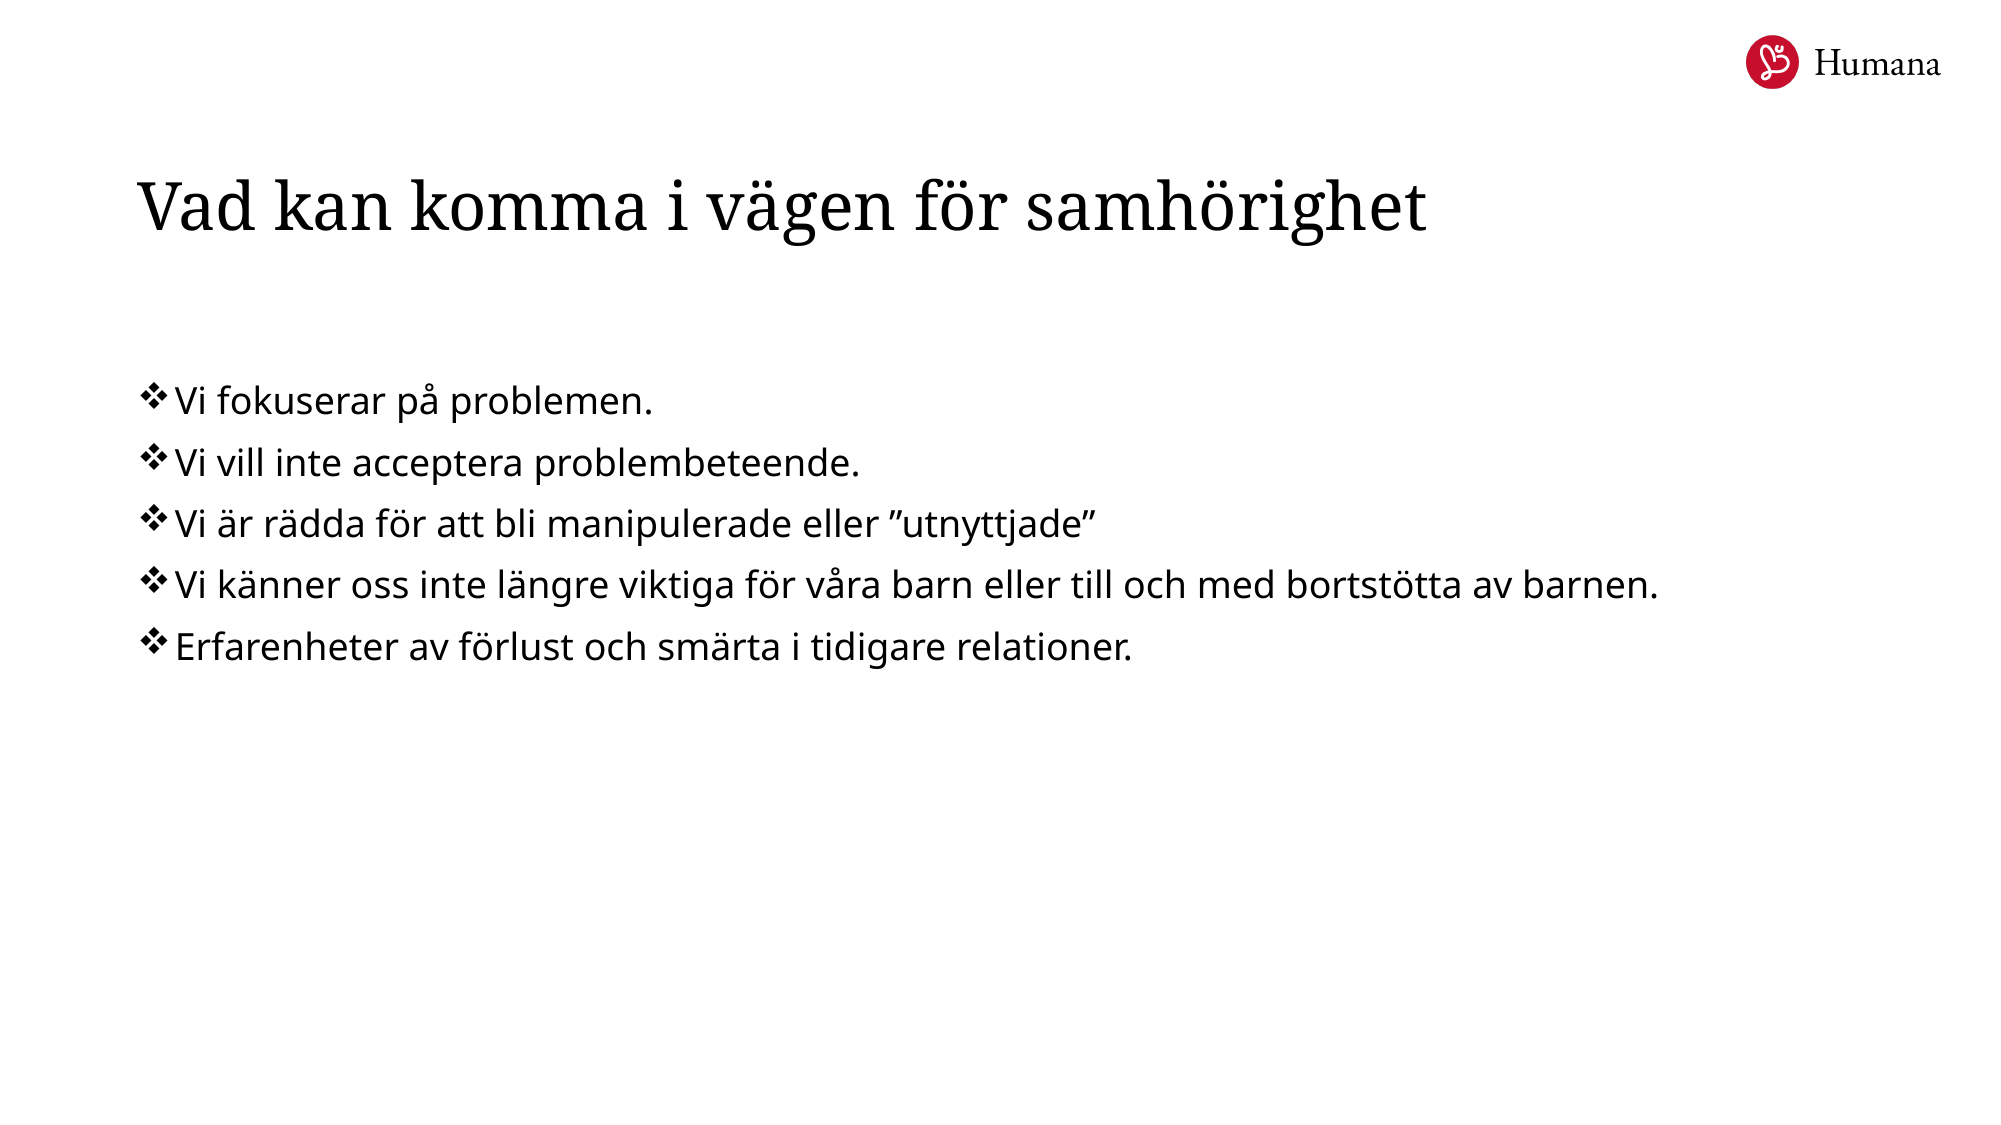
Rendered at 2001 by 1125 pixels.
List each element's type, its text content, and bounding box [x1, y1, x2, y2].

picture [1746, 35, 1941, 89]
title Vad kan komma i vägen för samhörighet [137, 124, 1863, 293]
list Vi fokuserar på problemen.​ Vi vill inte acceptera problembeteende.​ Vi är rädda för att bli manipulerade eller ”utnyttjade”​ Vi känner oss inte längre viktiga för våra barn eller till och med bortstötta av barnen.​ Erfarenheter av förlust och smärta i tidigare relationer. [137, 316, 1863, 1009]
